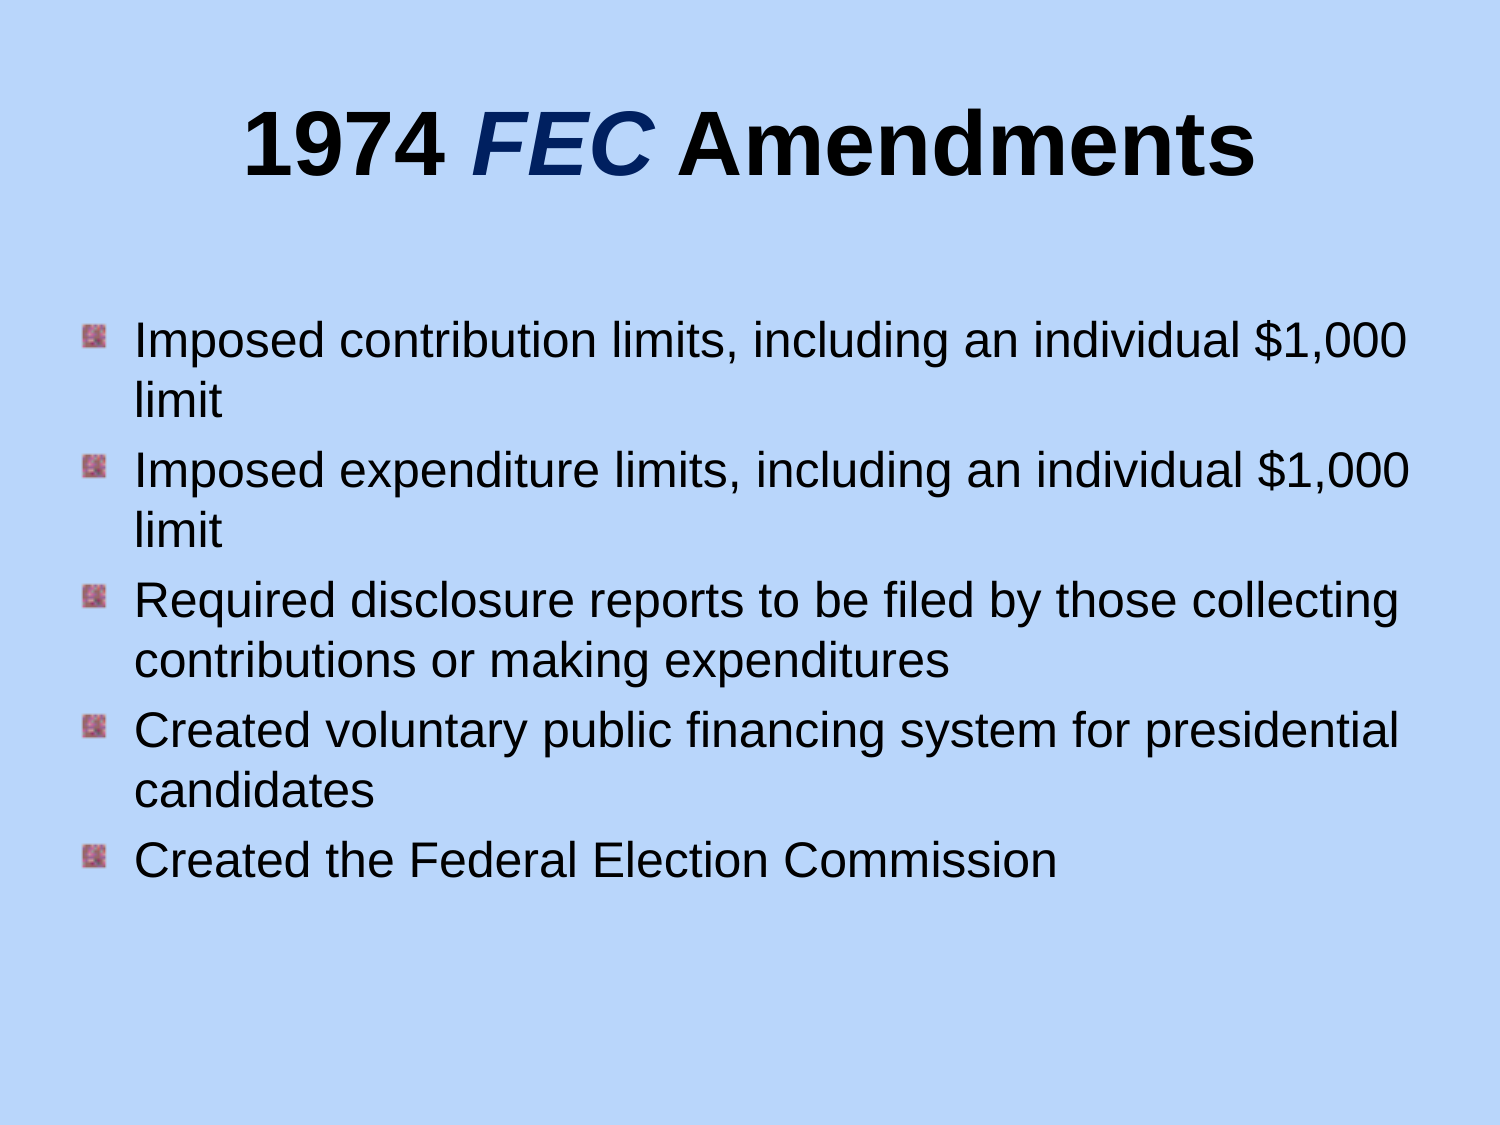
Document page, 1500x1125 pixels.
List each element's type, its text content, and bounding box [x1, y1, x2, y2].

list Imposed contribution limits, including an individual $1,000 limit Imposed expenditure limits, including an individual $1,000 limit Required disclosure reports to be filed by those collecting contributions or making expenditures Created voluntary public financing system for presidential candidates Created the Federal Election Commission [62, 299, 1450, 1075]
picture [77, 709, 113, 745]
picture [77, 839, 113, 875]
picture [77, 449, 113, 485]
picture [77, 579, 113, 615]
title 1974 FEC Amendments [75, 45, 1425, 233]
picture [77, 319, 113, 355]
